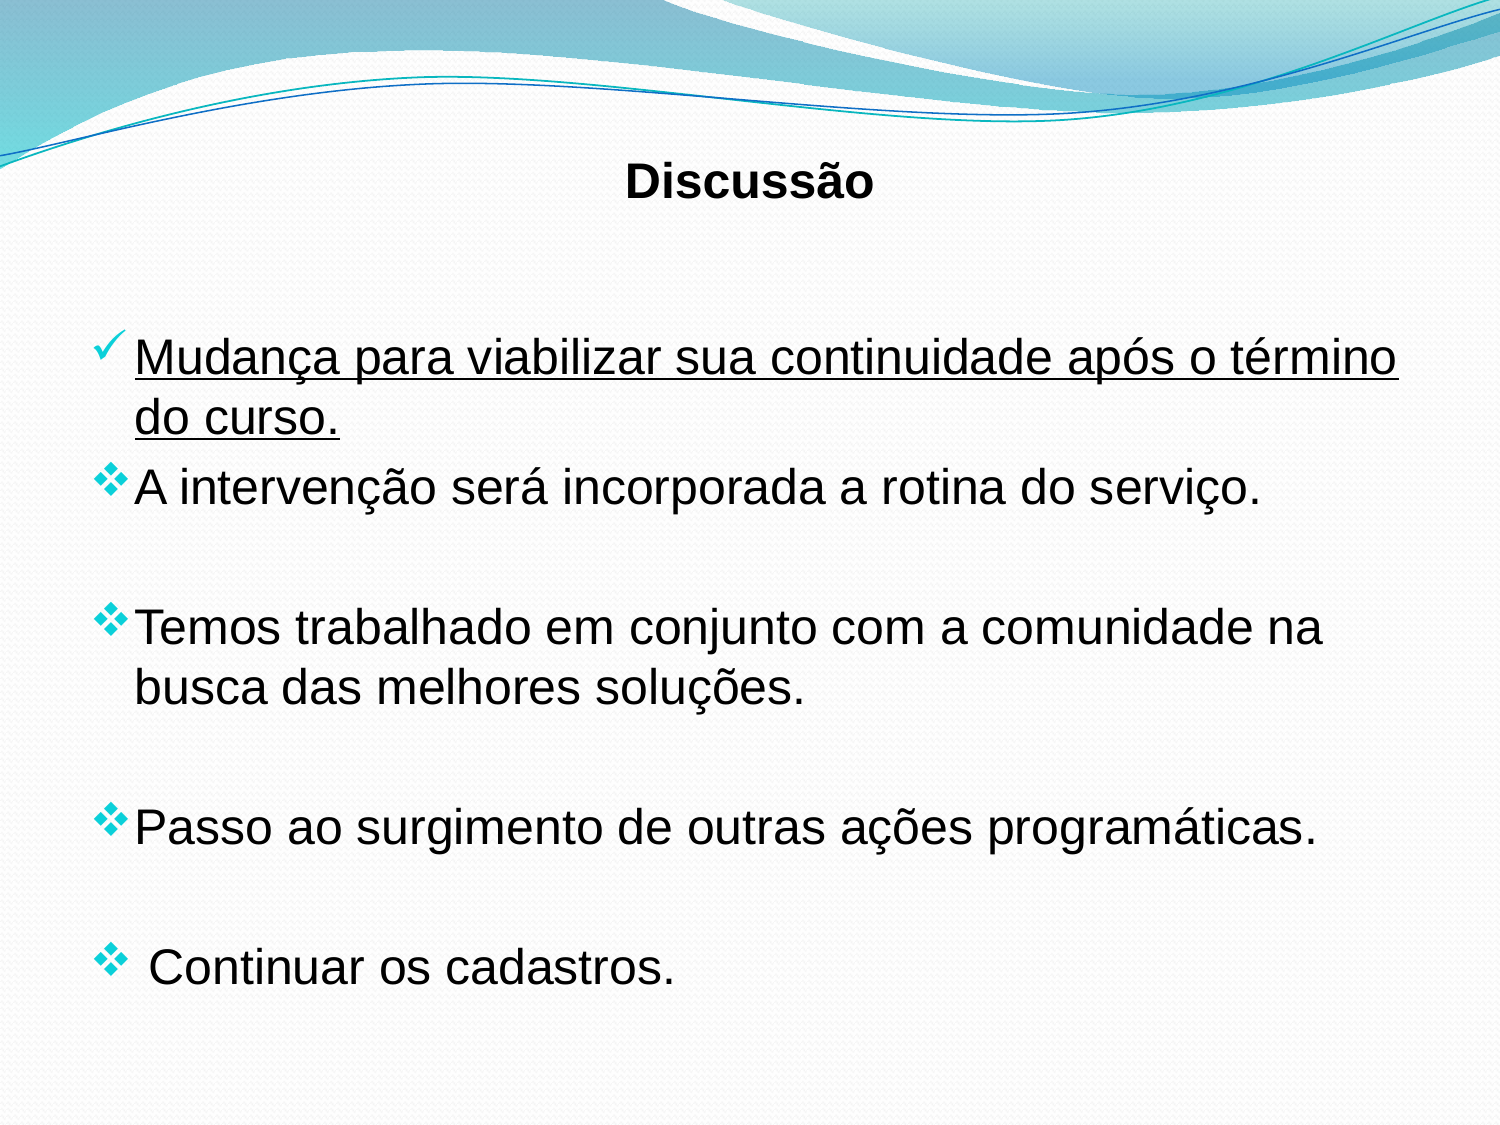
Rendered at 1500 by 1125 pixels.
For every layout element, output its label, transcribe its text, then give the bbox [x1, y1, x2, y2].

title Discussão [75, 115, 1425, 209]
list Mudança para viabilizar sua continuidade após o término do curso. A intervenção será incorporada a rotina do serviço. Temos trabalhado em conjunto com a comunidade na busca das melhores soluções. Passo ao surgimento de outras ações programáticas. Continuar os cadastros. [75, 317, 1425, 1038]
